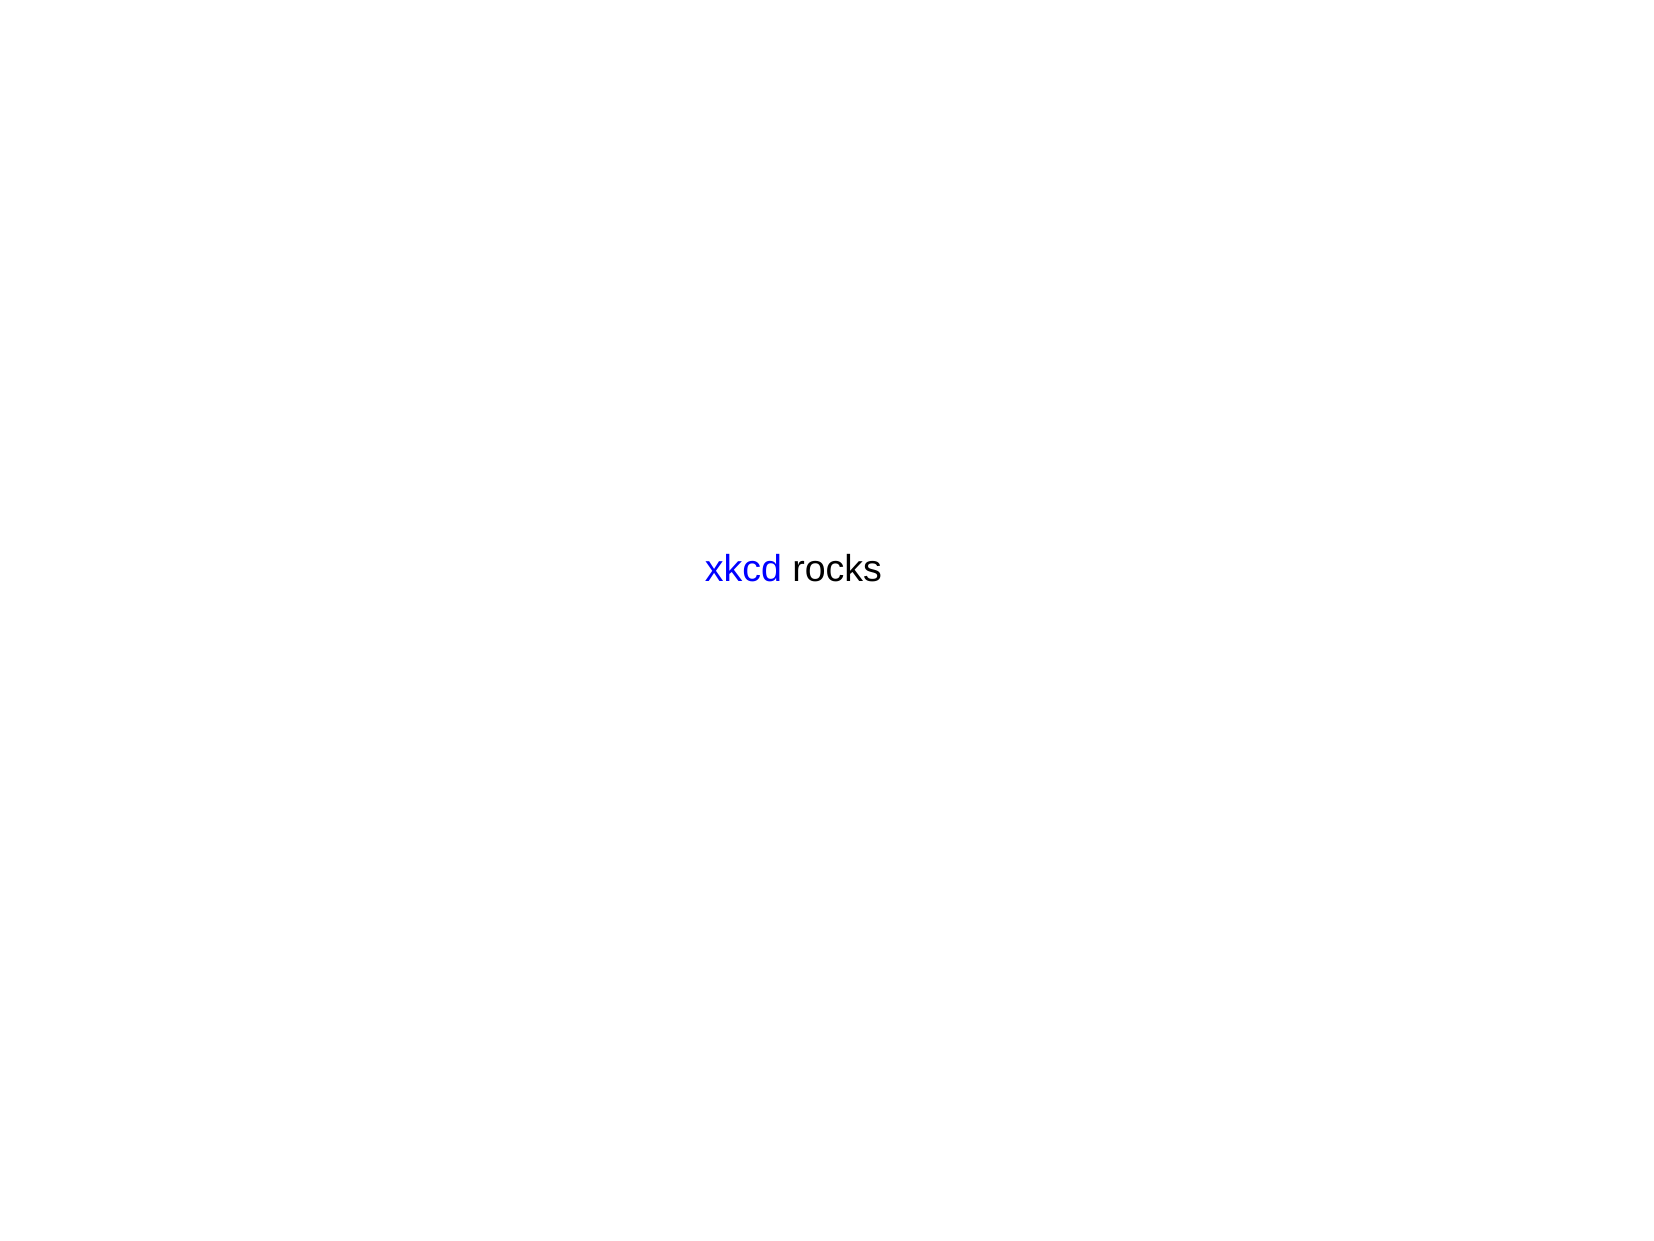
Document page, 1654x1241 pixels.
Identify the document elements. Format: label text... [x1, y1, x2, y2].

text_box xkcd rocks [689, 536, 961, 606]
